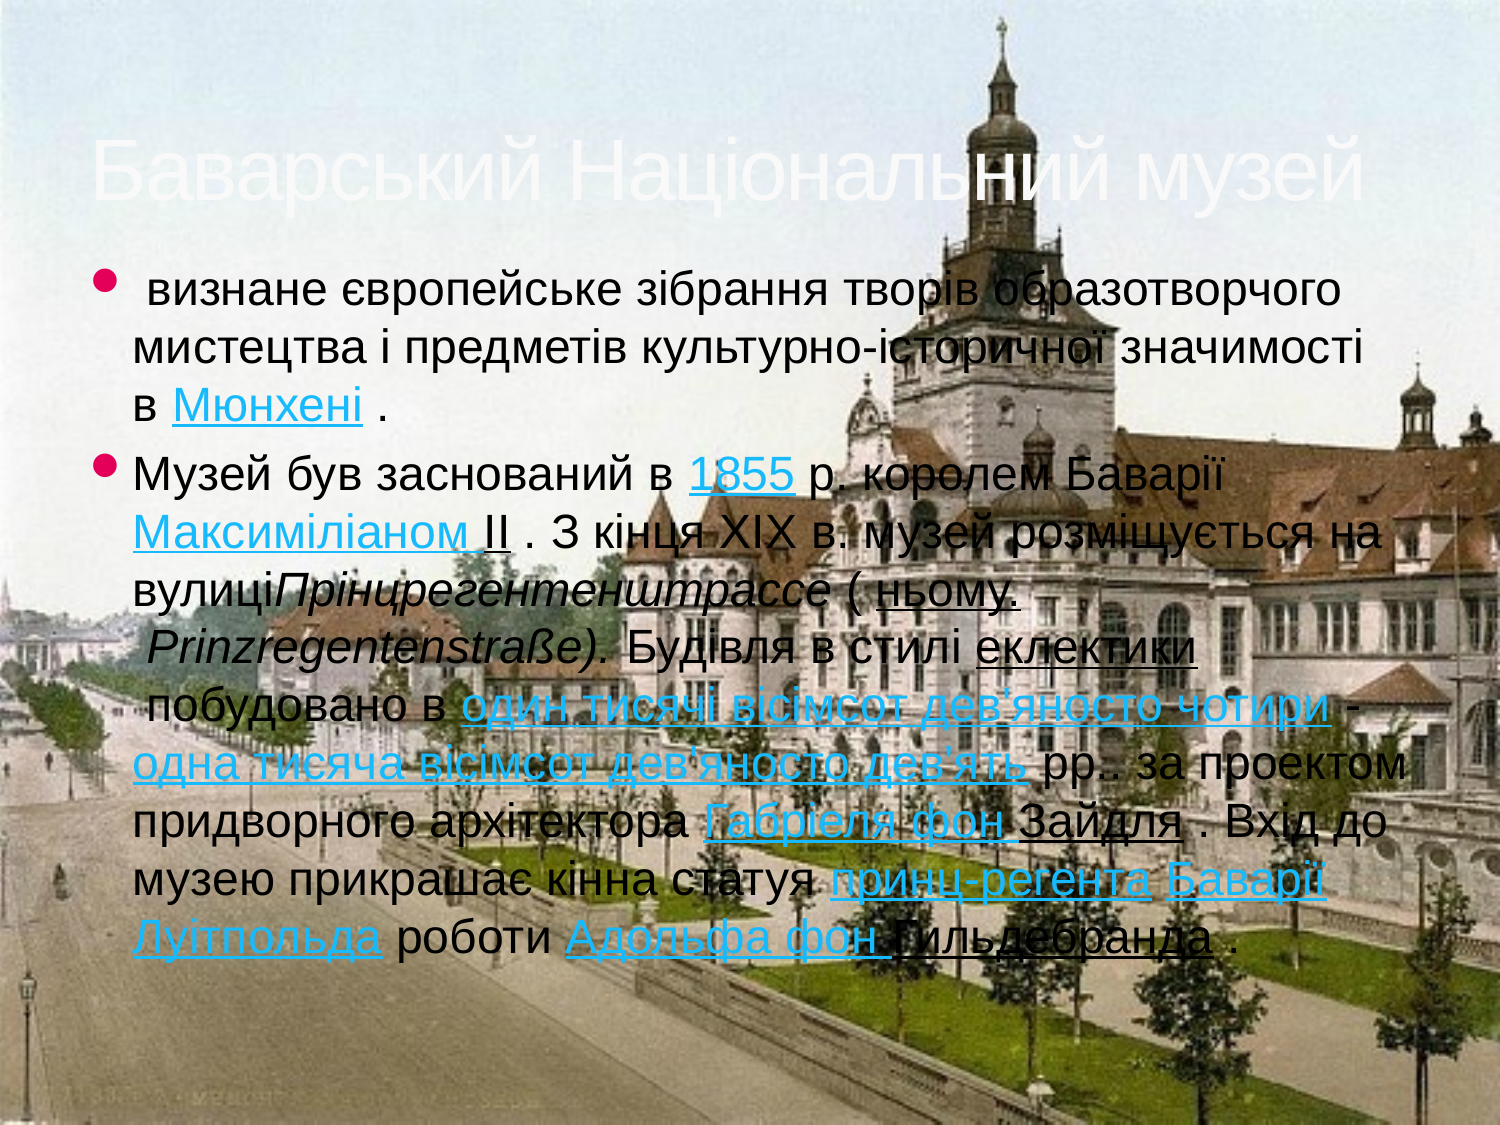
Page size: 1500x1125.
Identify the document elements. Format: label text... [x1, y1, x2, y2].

title Баварський Національний музей [74, 24, 1425, 225]
picture [0, 0, 1500, 1125]
list визнане європейське зібрання творів образотворчого мистецтва і предметів культурно-історичної значимості в Мюнхені . Музей був заснований в 1855 р. королем Баварії Максиміліаном II . З кінця XIX в. музей розміщується на вулиціПрінцрегентенштрассе ( ньому. Prinzregentenstraße). Будівля в стилі еклектики побудовано в один тисячі вісімсот дев'яносто чотири - одна тисяча вісімсот дев'яносто дев'ять рр.. за проектом придворного архітектора Габріеля фон Зайдля . Вхід до музею прикрашає кінна статуя принц-регента Баварії Луітпольда роботи Адольфа фон Гильдебранда . [75, 249, 1425, 1000]
